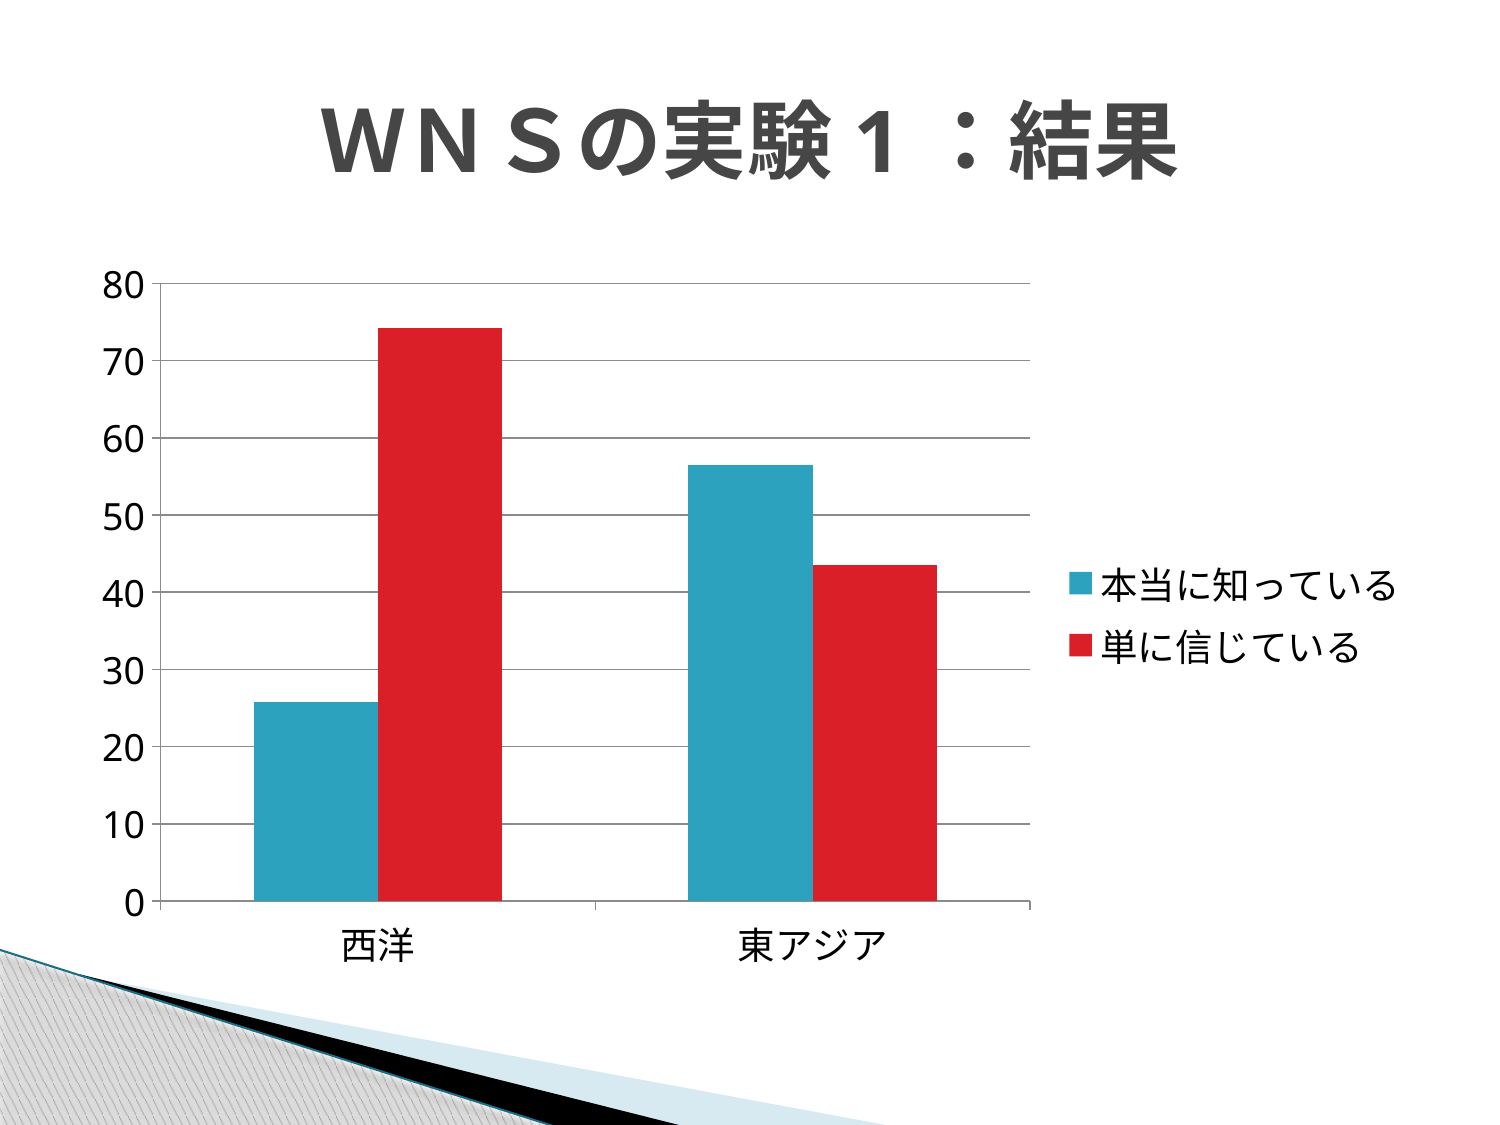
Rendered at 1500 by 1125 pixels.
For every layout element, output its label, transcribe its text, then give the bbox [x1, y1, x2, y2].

chart [74, 242, 1426, 986]
title ＷＮＳの実験1：結果 [75, 45, 1425, 233]
